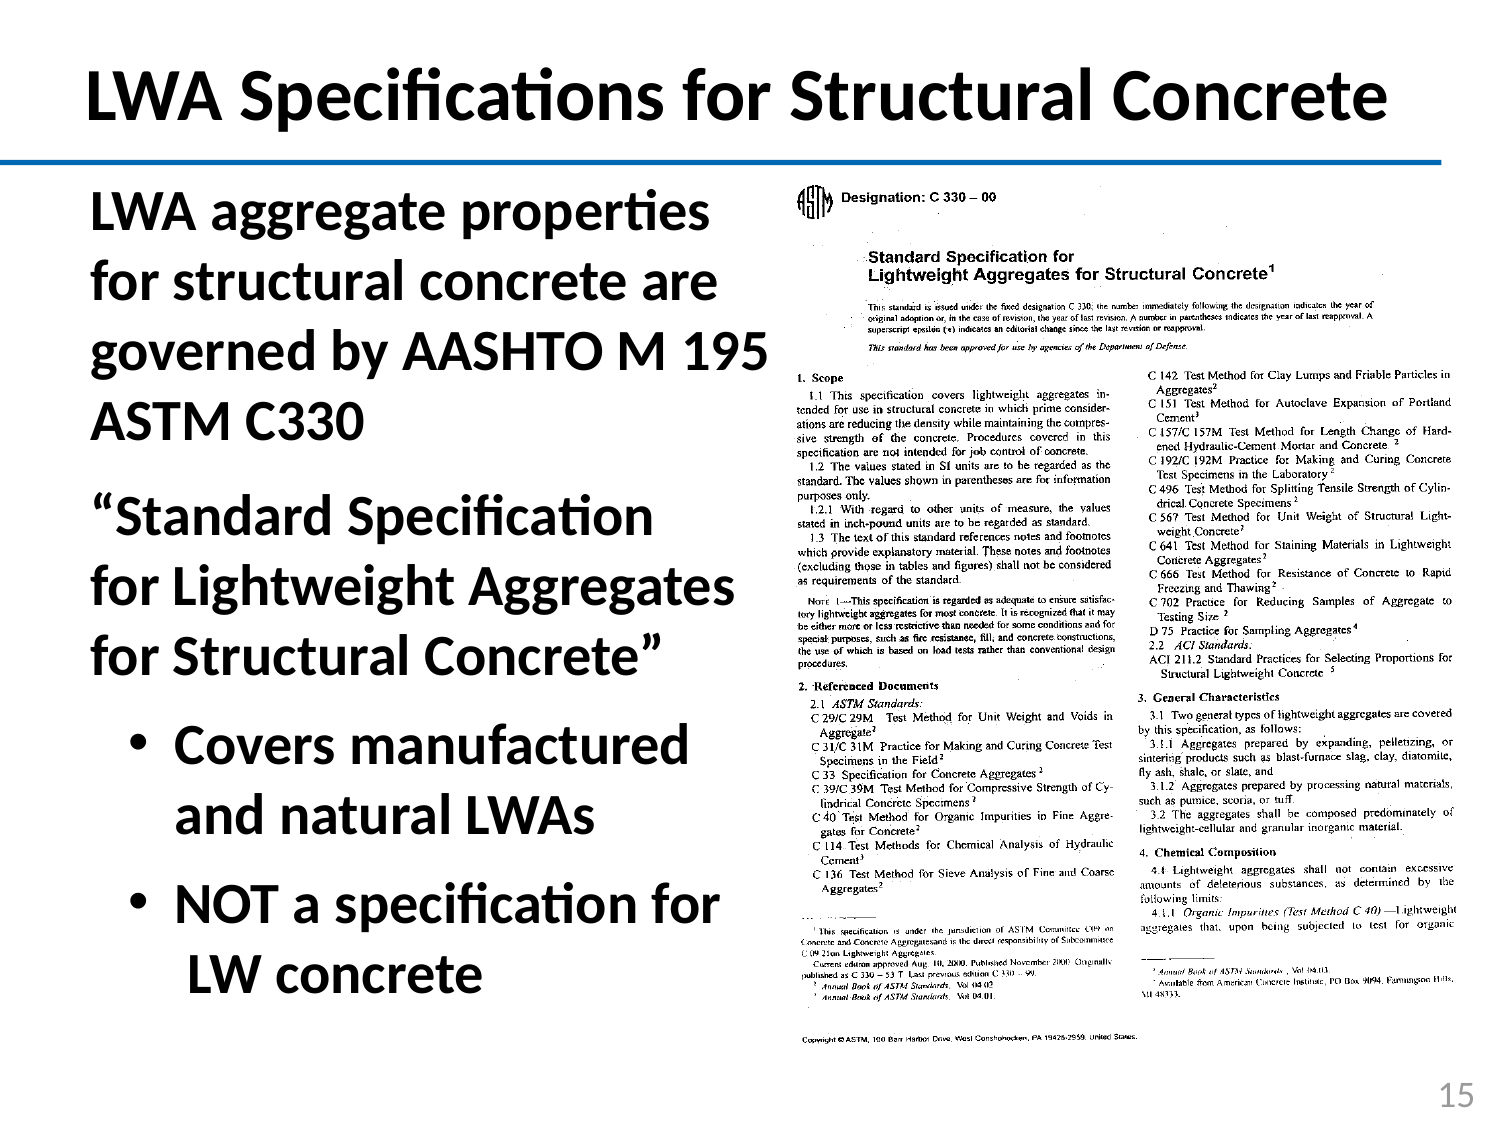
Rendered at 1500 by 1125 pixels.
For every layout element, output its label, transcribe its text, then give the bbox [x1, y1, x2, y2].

title LWA Specifications for Structural Concrete [70, 47, 1432, 150]
list LWA aggregate properties for structural concrete are governed by AASHTO M 195 or ASTM C330 “Standard Specification for Lightweight Aggregates for Structural Concrete” Covers manufactured and natural LWAs NOT a specification for LW concrete [75, 164, 1437, 1021]
picture [782, 174, 1472, 1044]
